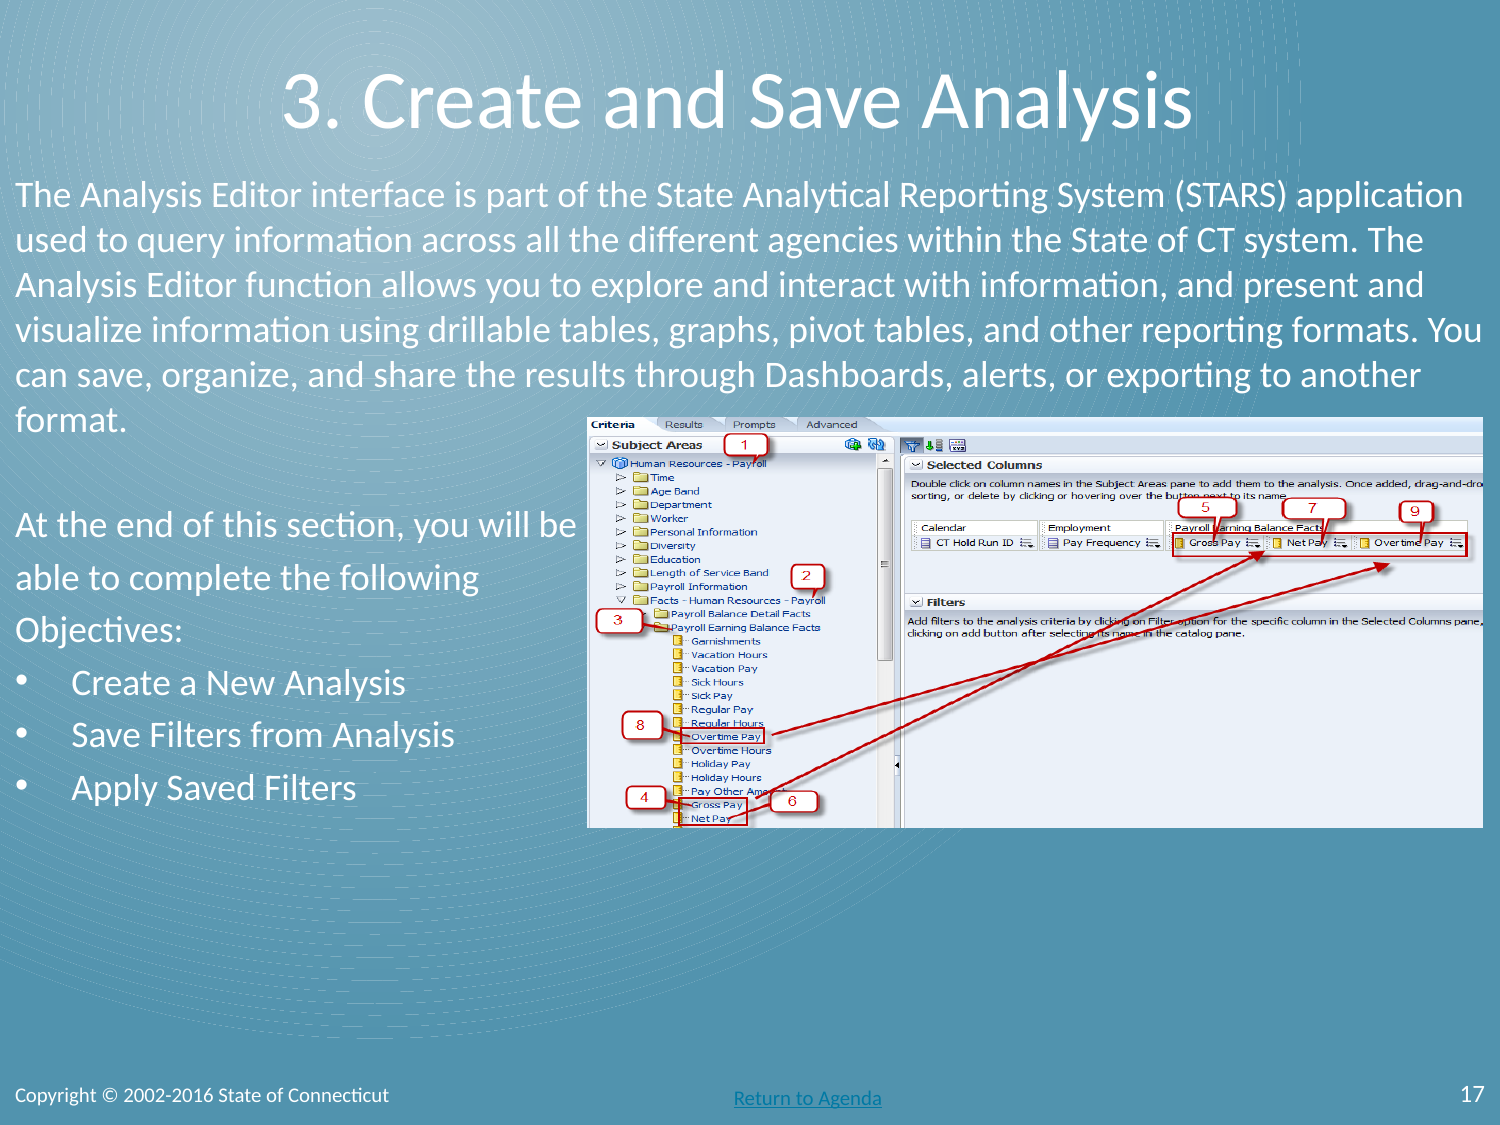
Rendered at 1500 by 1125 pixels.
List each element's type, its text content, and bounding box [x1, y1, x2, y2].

picture [587, 417, 1483, 828]
slide_number 17 [1342, 1070, 1500, 1111]
subtitle The Analysis Editor interface is part of the State Analytical Reporting System (STARS) application used to query information across all the different agencies within the State of CT system. The Analysis Editor function allows you to explore and interact with information, and present and visualize information using drillable tables, graphs, pivot tables, and other reporting formats. You can save, organize, and share the results through Dashboards, alerts, or exporting to another format. At the end of this section, you will be able to complete the following Objectives: Create a New Analysis Save Filters from Analysis Apply Saved Filters [0, 162, 1500, 1075]
title 3. Create and Save Analysis [125, 37, 1350, 162]
footer Copyright © 2002-2016 State of Connecticut [0, 1073, 512, 1113]
